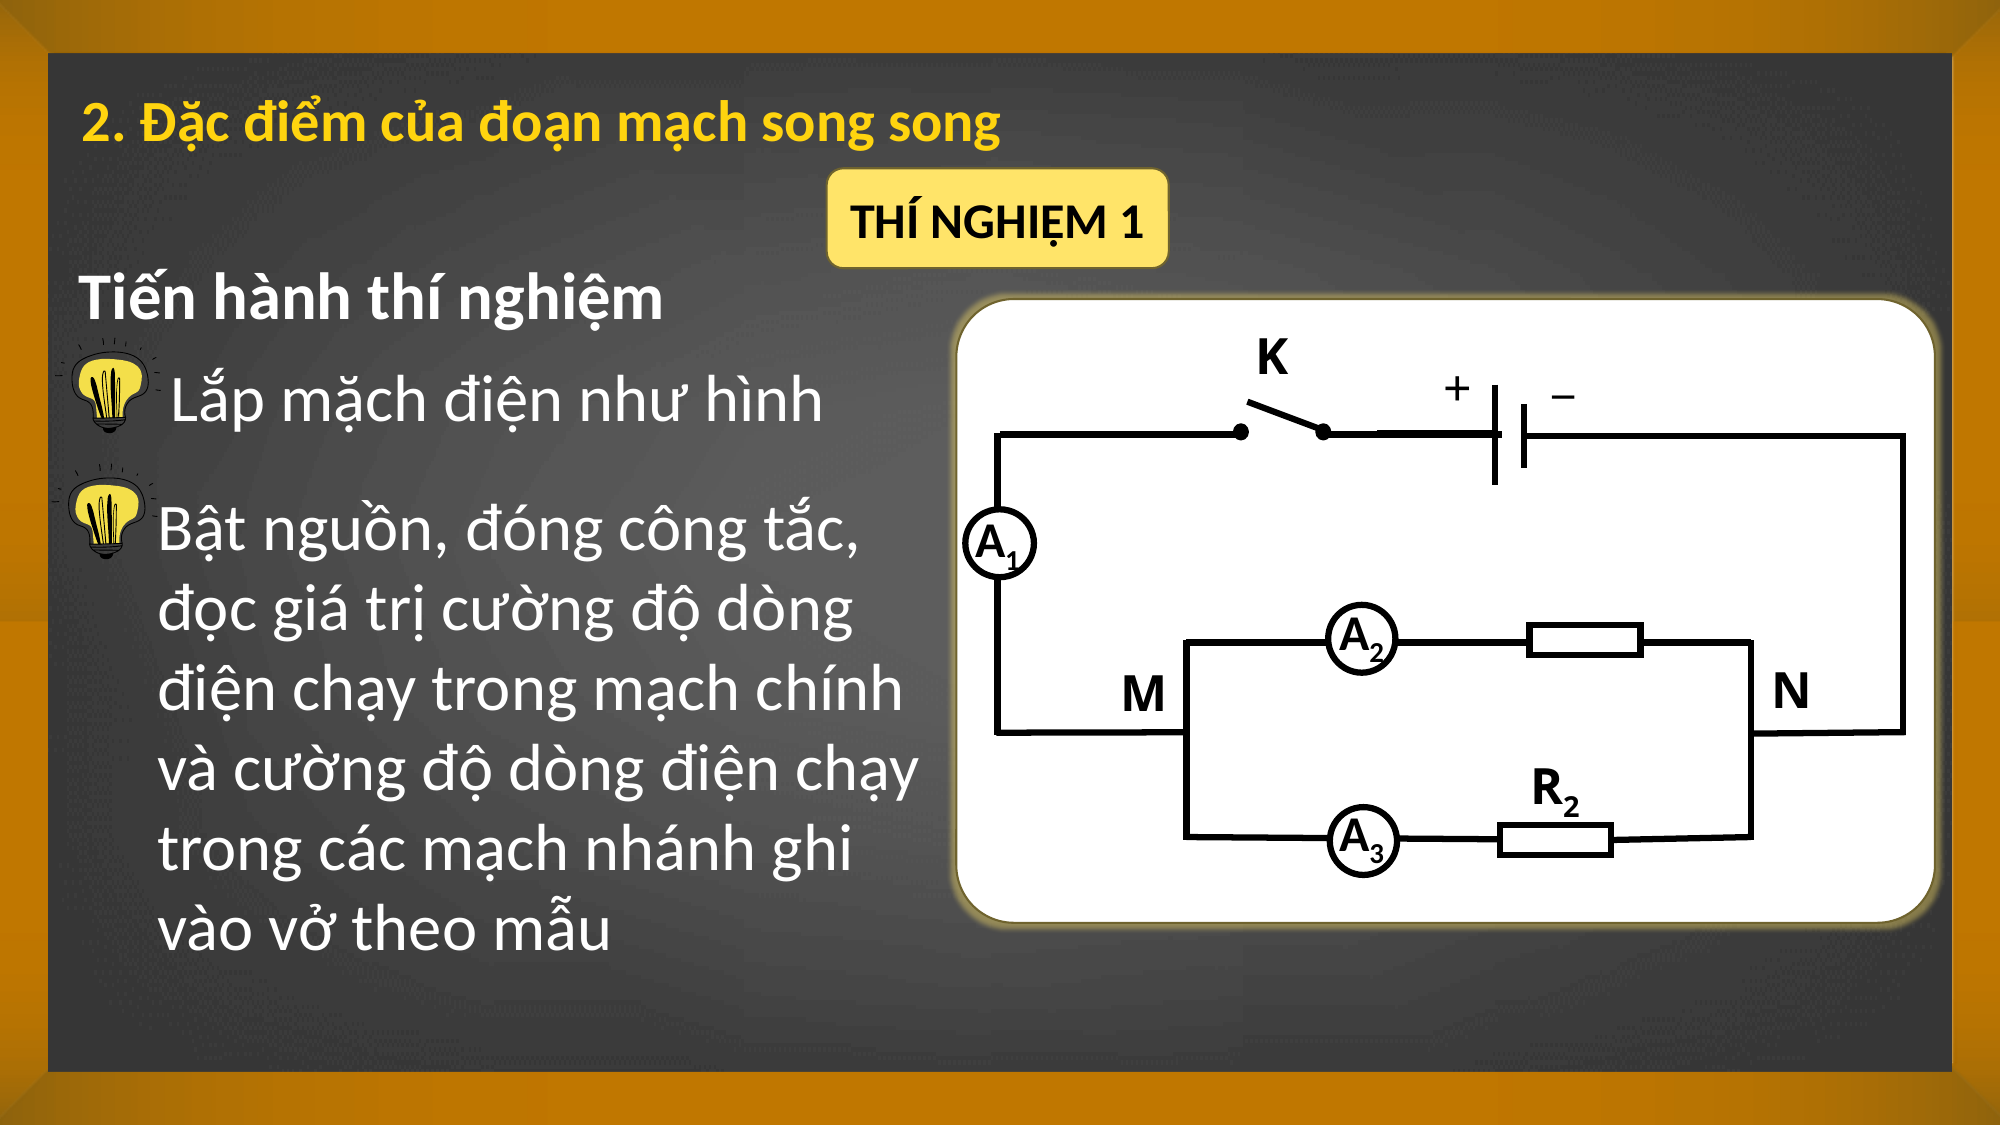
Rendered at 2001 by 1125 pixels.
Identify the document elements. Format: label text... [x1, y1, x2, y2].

text_box THÍ NGHIỆM 1 [825, 167, 1170, 270]
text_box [956, 299, 1935, 923]
text_box 2. Đặc điểm của đoạn mạch song song [66, 75, 1017, 161]
picture [0, 0, 2000, 1125]
text_box Bật nguồn, đóng công tắc, đọc giá trị cường độ dòng điện chạy trong mạch chính và cường độ dòng điện chạy trong các mạch nhánh ghi vào vở theo mẫu [142, 476, 945, 971]
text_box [55, 337, 161, 434]
text_box Tiến hành thí nghiệm [64, 245, 696, 341]
text_box Lắp mặch điện như hình [155, 347, 857, 443]
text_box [51, 463, 158, 560]
